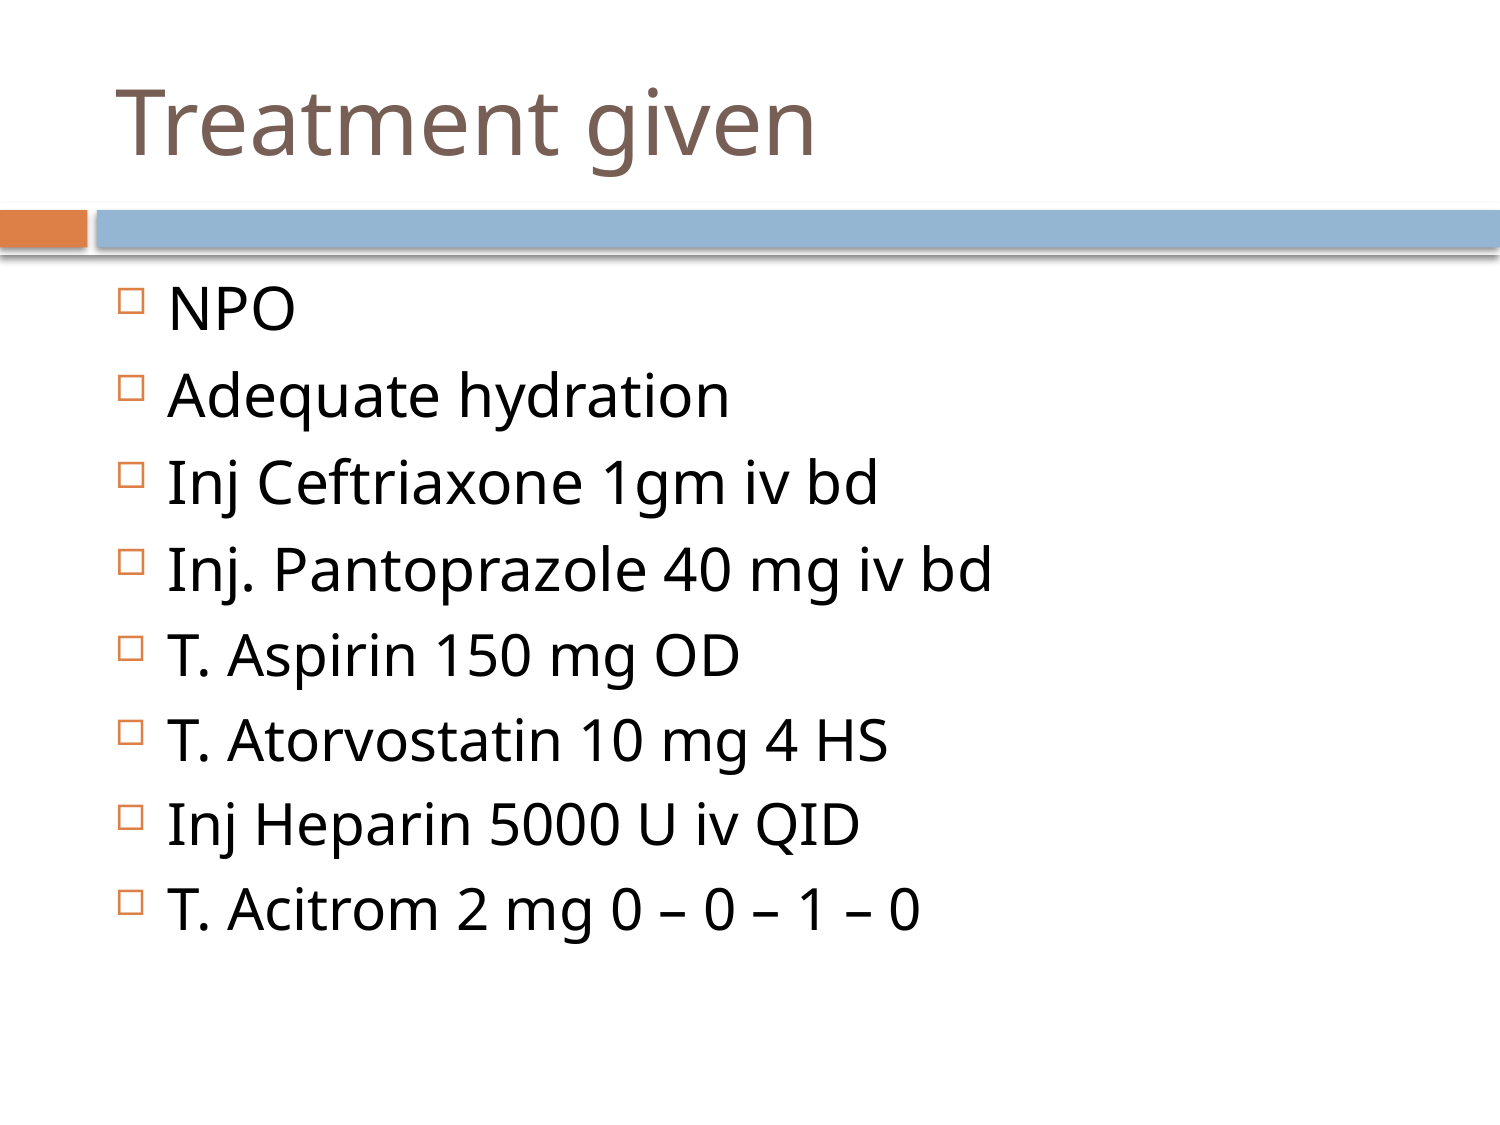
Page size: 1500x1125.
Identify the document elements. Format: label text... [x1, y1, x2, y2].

list NPO Adequate hydration Inj Ceftriaxone 1gm iv bd Inj. Pantoprazole 40 mg iv bd T. Aspirin 150 mg OD T. Atorvostatin 10 mg 4 HS Inj Heparin 5000 U iv QID T. Acitrom 2 mg 0 – 0 – 1 – 0 [100, 262, 1438, 1000]
title Treatment given [100, 37, 1438, 200]
